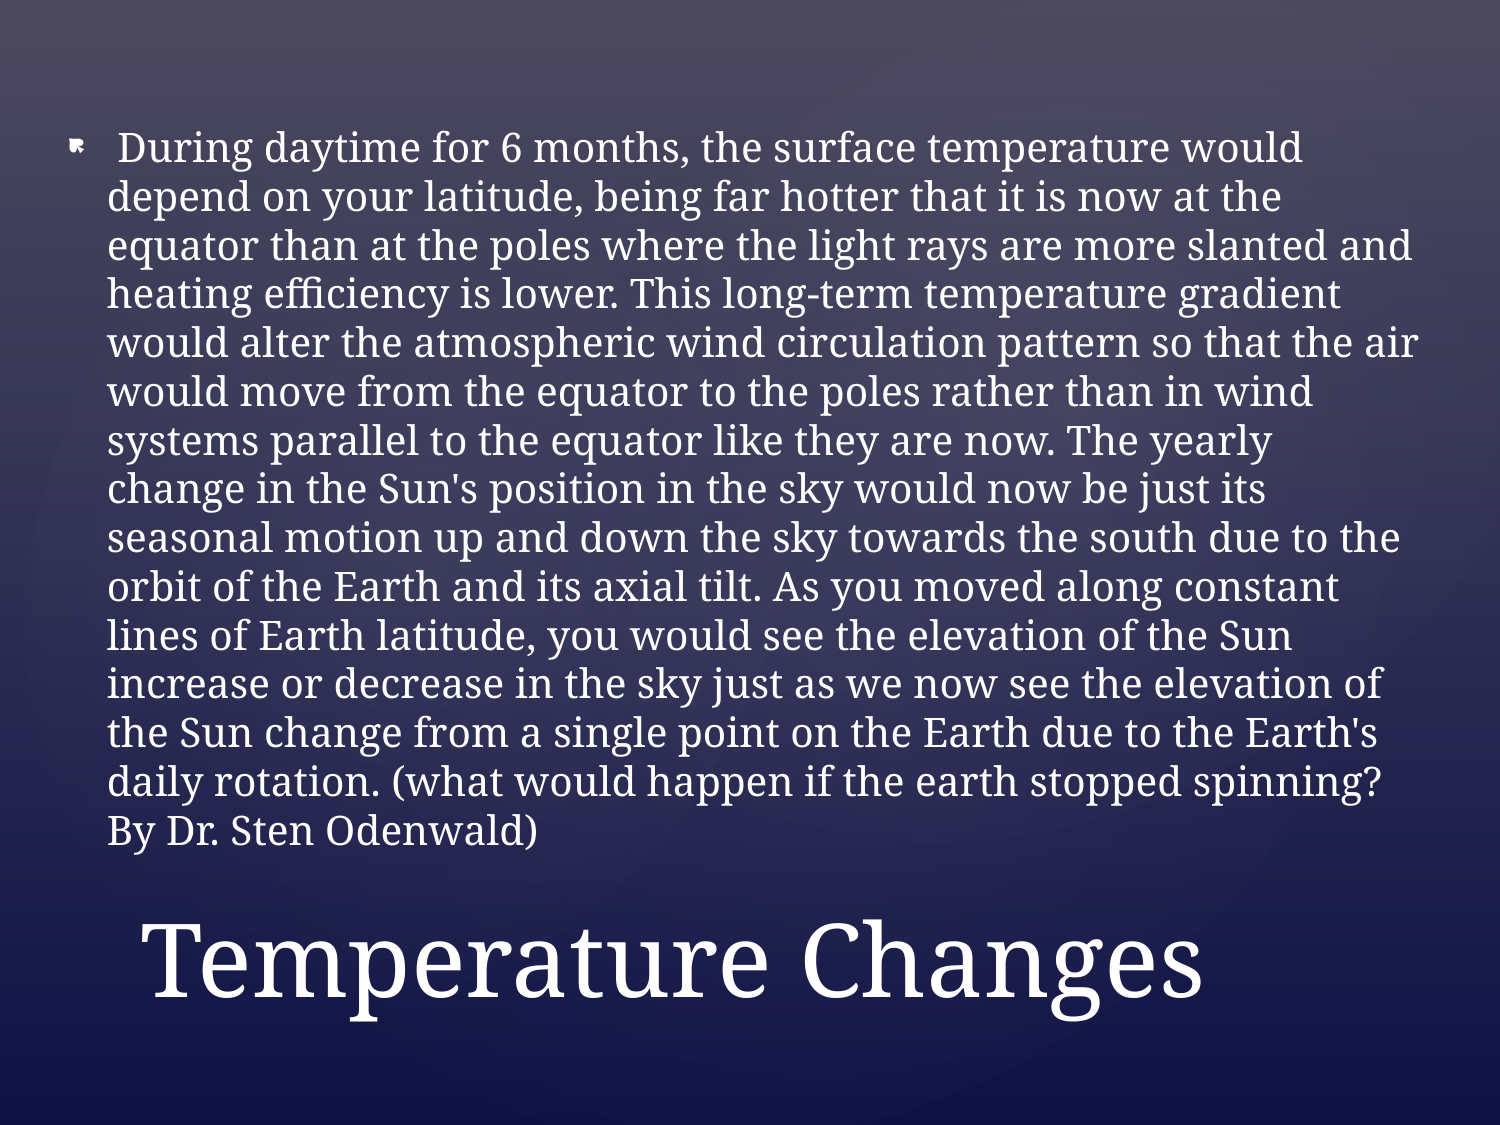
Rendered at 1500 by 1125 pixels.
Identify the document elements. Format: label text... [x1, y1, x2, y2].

list During daytime for 6 months, the surface temperature would depend on your latitude, being far hotter that it is now at the equator than at the poles where the light rays are more slanted and heating efficiency is lower. This long-term temperature gradient would alter the atmospheric wind circulation pattern so that the air would move from the equator to the poles rather than in wind systems parallel to the equator like they are now. The yearly change in the Sun's position in the sky would now be just its seasonal motion up and down the sky towards the south due to the orbit of the Earth and its axial tilt. As you moved along constant lines of Earth latitude, you would see the elevation of the Sun increase or decrease in the sky just as we now see the elevation of the Sun change from a single point on the Earth due to the Earth's daily rotation. (what would happen if the earth stopped spinning? By Dr. Sten Odenwald) [50, 112, 1438, 863]
title Temperature Changes [125, 875, 1363, 1025]
